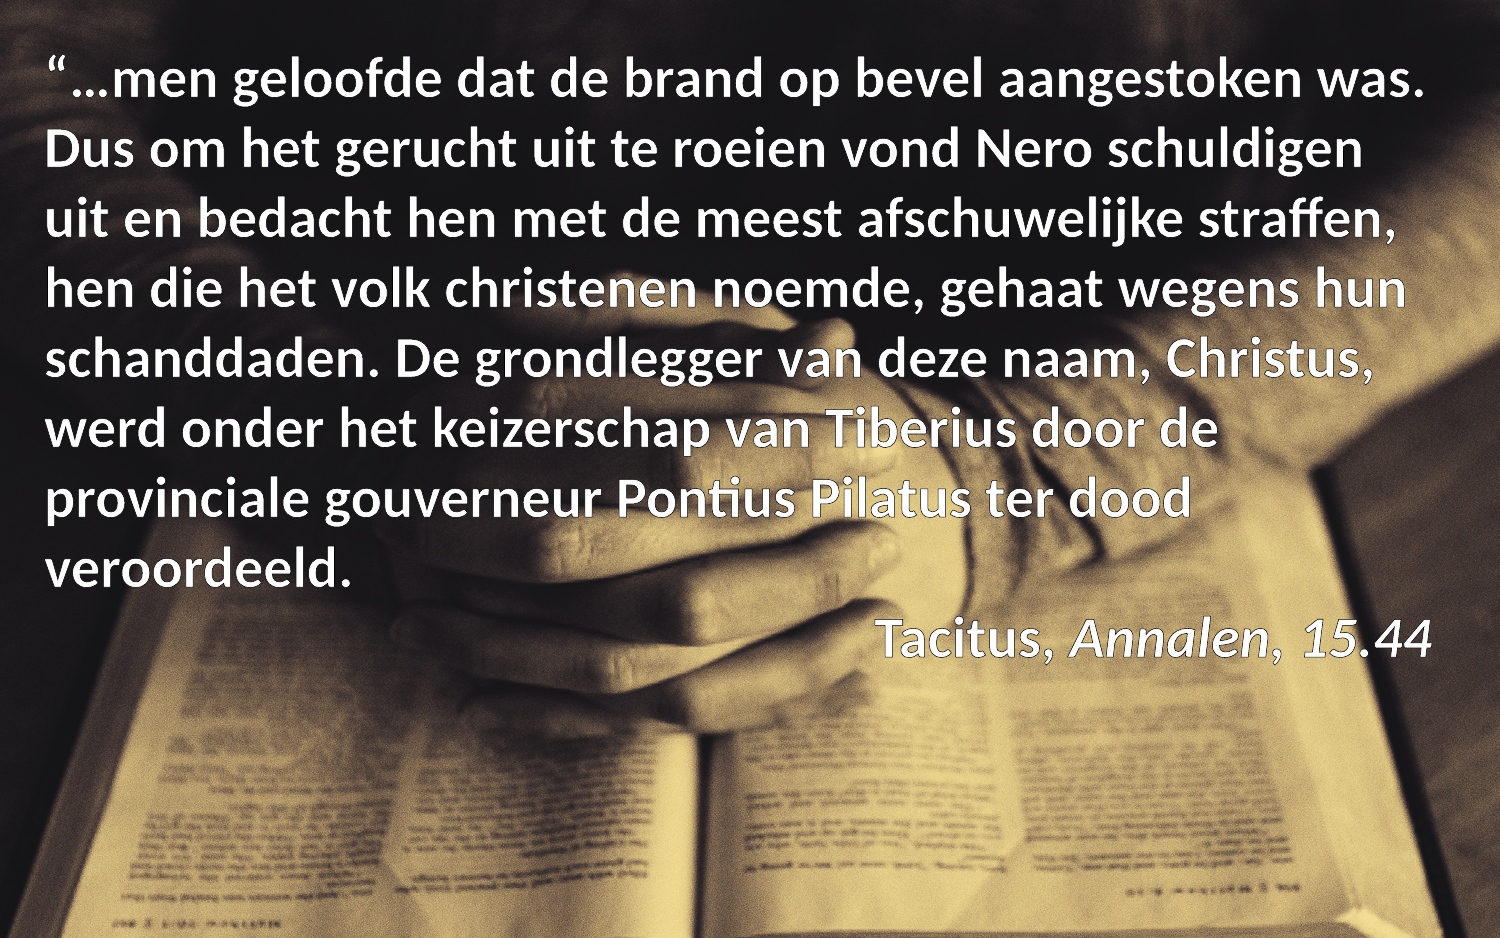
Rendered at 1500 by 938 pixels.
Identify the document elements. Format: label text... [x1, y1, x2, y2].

picture [0, 0, 1500, 938]
text_box “…men geloofde dat de brand op bevel aangestoken was. Dus om het gerucht uit te roeien vond Nero schuldigen uit en bedacht hen met de meest afschuwelijke straffen, hen die het volk christenen noemde, gehaat wegens hun schanddaden. De grondlegger van deze naam, Christus, werd onder het keizerschap van Tiberius door de provinciale gouverneur Pontius Pilatus ter dood veroordeeld. Tacitus, Annalen, 15.44 [29, 31, 1447, 676]
